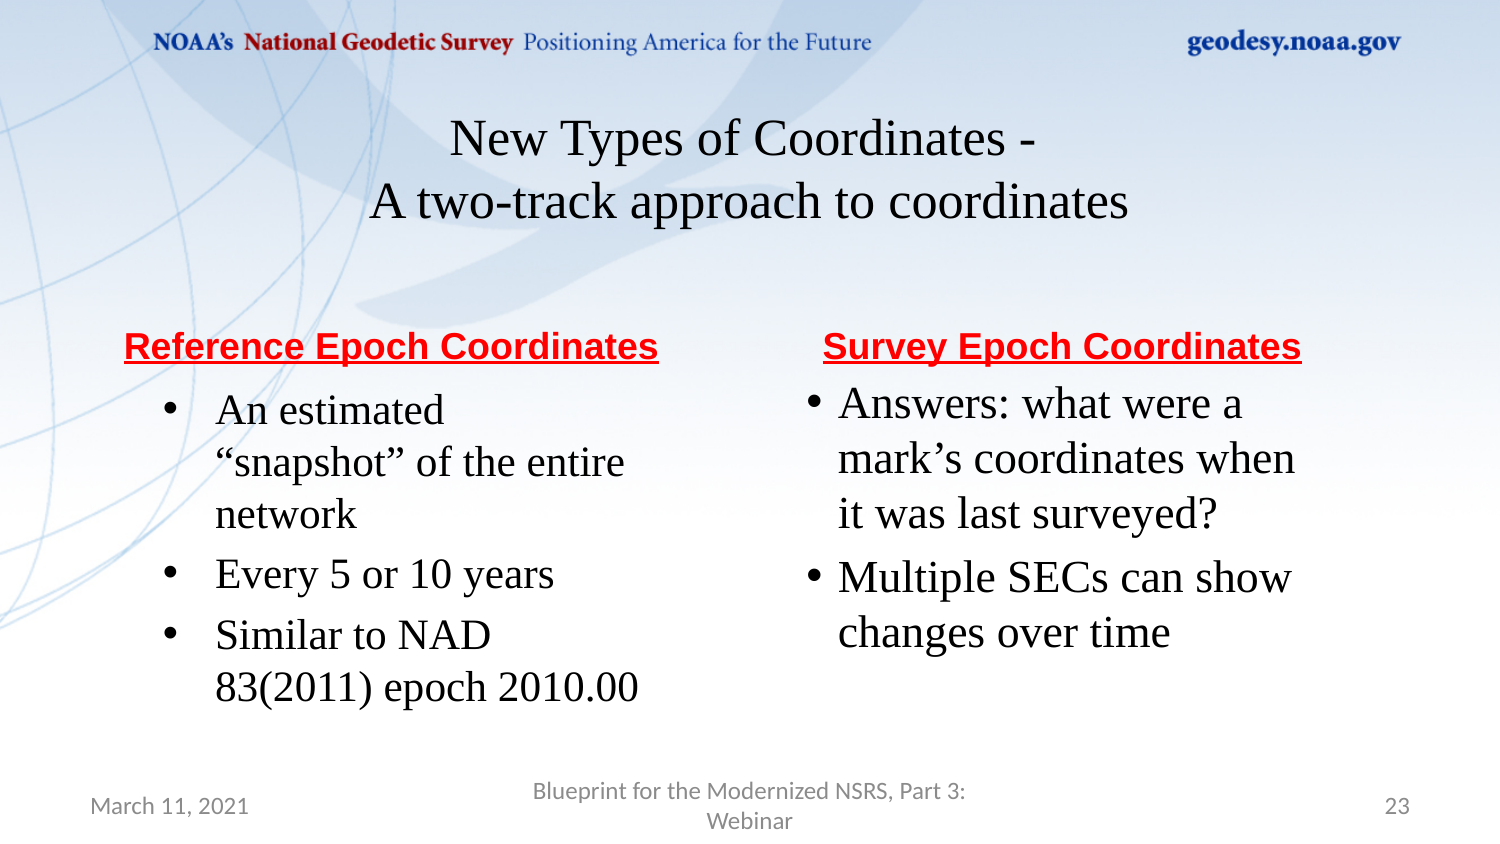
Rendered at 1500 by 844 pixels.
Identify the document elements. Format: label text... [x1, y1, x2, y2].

text_box Answers: what were a mark’s coordinates when it was last surveyed? Multiple SECs can show changes over time [797, 368, 1306, 728]
footer Blueprint for the Modernized NSRS, Part 3: Webinar [512, 782, 988, 827]
title New Types of Coordinates - A two-track approach to coordinates [75, 95, 1425, 237]
slide_number 23 [1074, 782, 1425, 827]
picture [0, 0, 1500, 844]
text_box Reference Epoch Coordinates [108, 314, 674, 375]
text_box Survey Epoch Coordinates [807, 314, 1317, 375]
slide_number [75, 782, 425, 827]
list An estimated “snapshot” of the entire network Every 5 or 10 years Similar to NAD 83(2011) epoch 2010.00 [147, 375, 656, 733]
